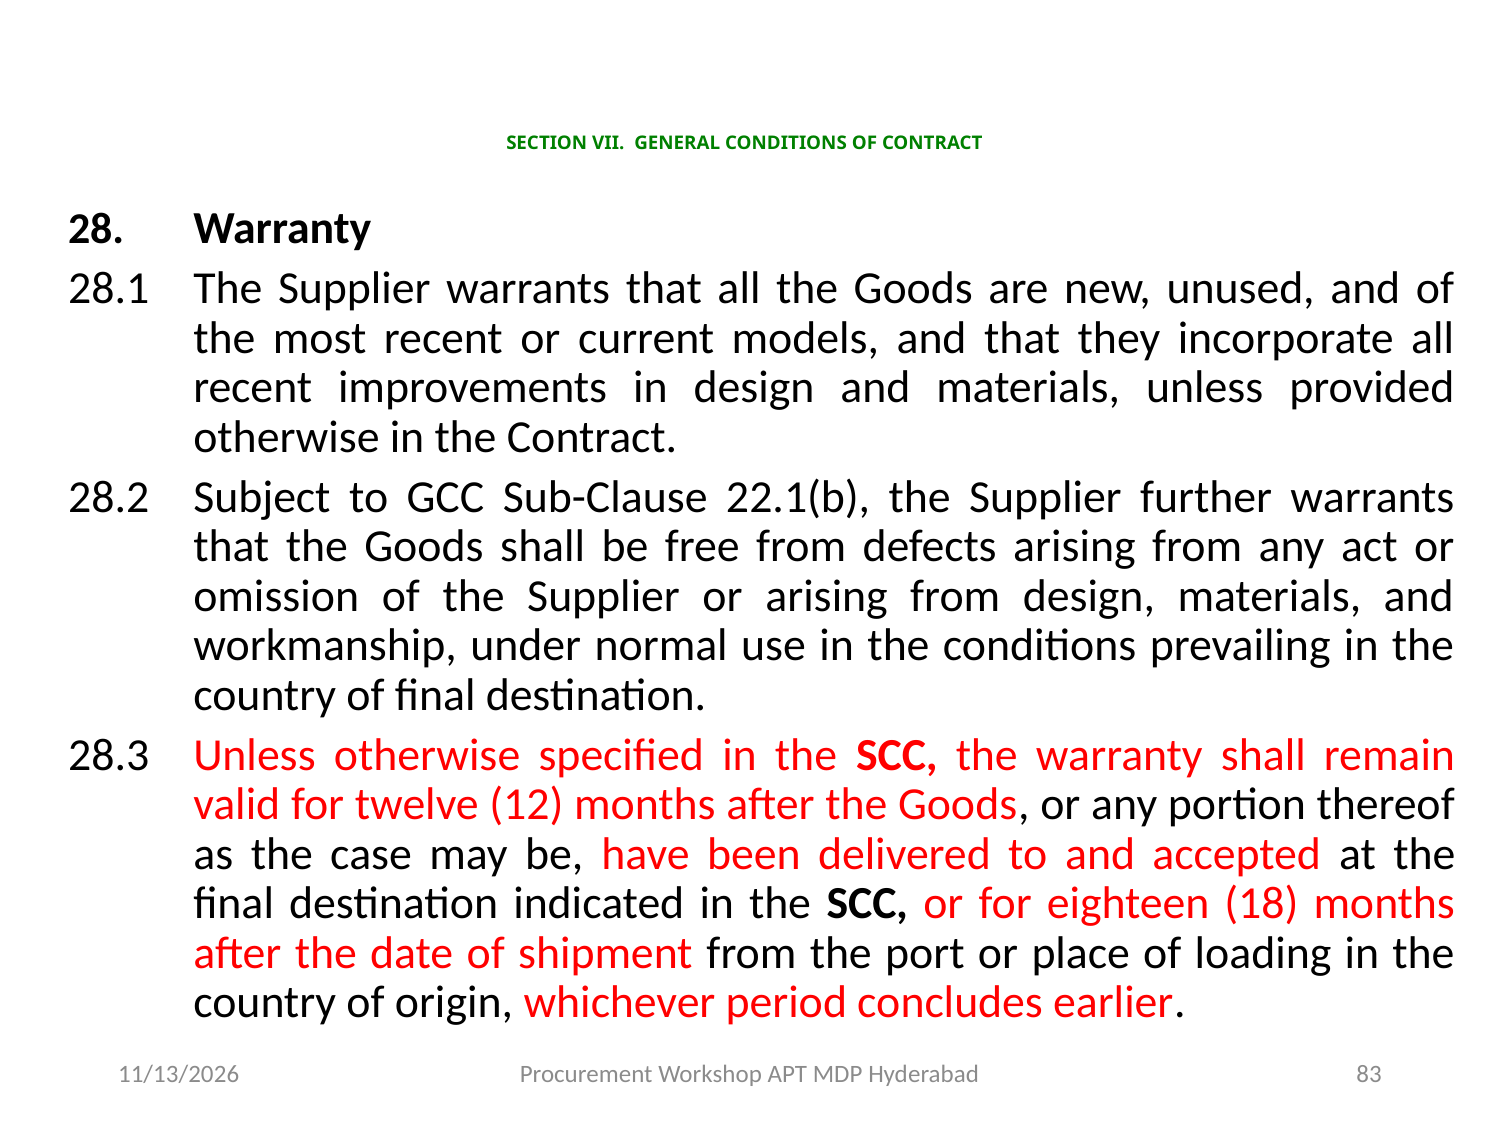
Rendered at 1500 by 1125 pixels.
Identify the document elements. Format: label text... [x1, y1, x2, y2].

subtitle 28. Warranty 28.1 The Supplier warrants that all the Goods are new, unused, and of the most recent or current models, and that they incorporate all recent improvements in design and materials, unless provided otherwise in the Contract. 28.2 Subject to GCC Sub-Clause 22.1(b), the Supplier further warrants that the Goods shall be free from defects arising from any act or omission of the Supplier or arising from design, materials, and workmanship, under normal use in the conditions prevailing in the country of final destination. 28.3 Unless otherwise specified in the SCC, the warranty shall remain valid for twelve (12) months after the Goods, or any portion thereof as the case may be, have been delivered to and accepted at the final destination indicated in the SCC, or for eighteen (18) months after the date of shipment from the port or place of loading in the country of origin, whichever period concludes earlier. [53, 196, 1471, 1059]
footer Procurement Workshop APT MDP Hyderabad [496, 1042, 1004, 1103]
slide_number 83 [1059, 1042, 1397, 1103]
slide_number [103, 1042, 441, 1103]
title SECTION VII. GENERAL CONDITIONS OF CONTRACT [17, 42, 1471, 161]
